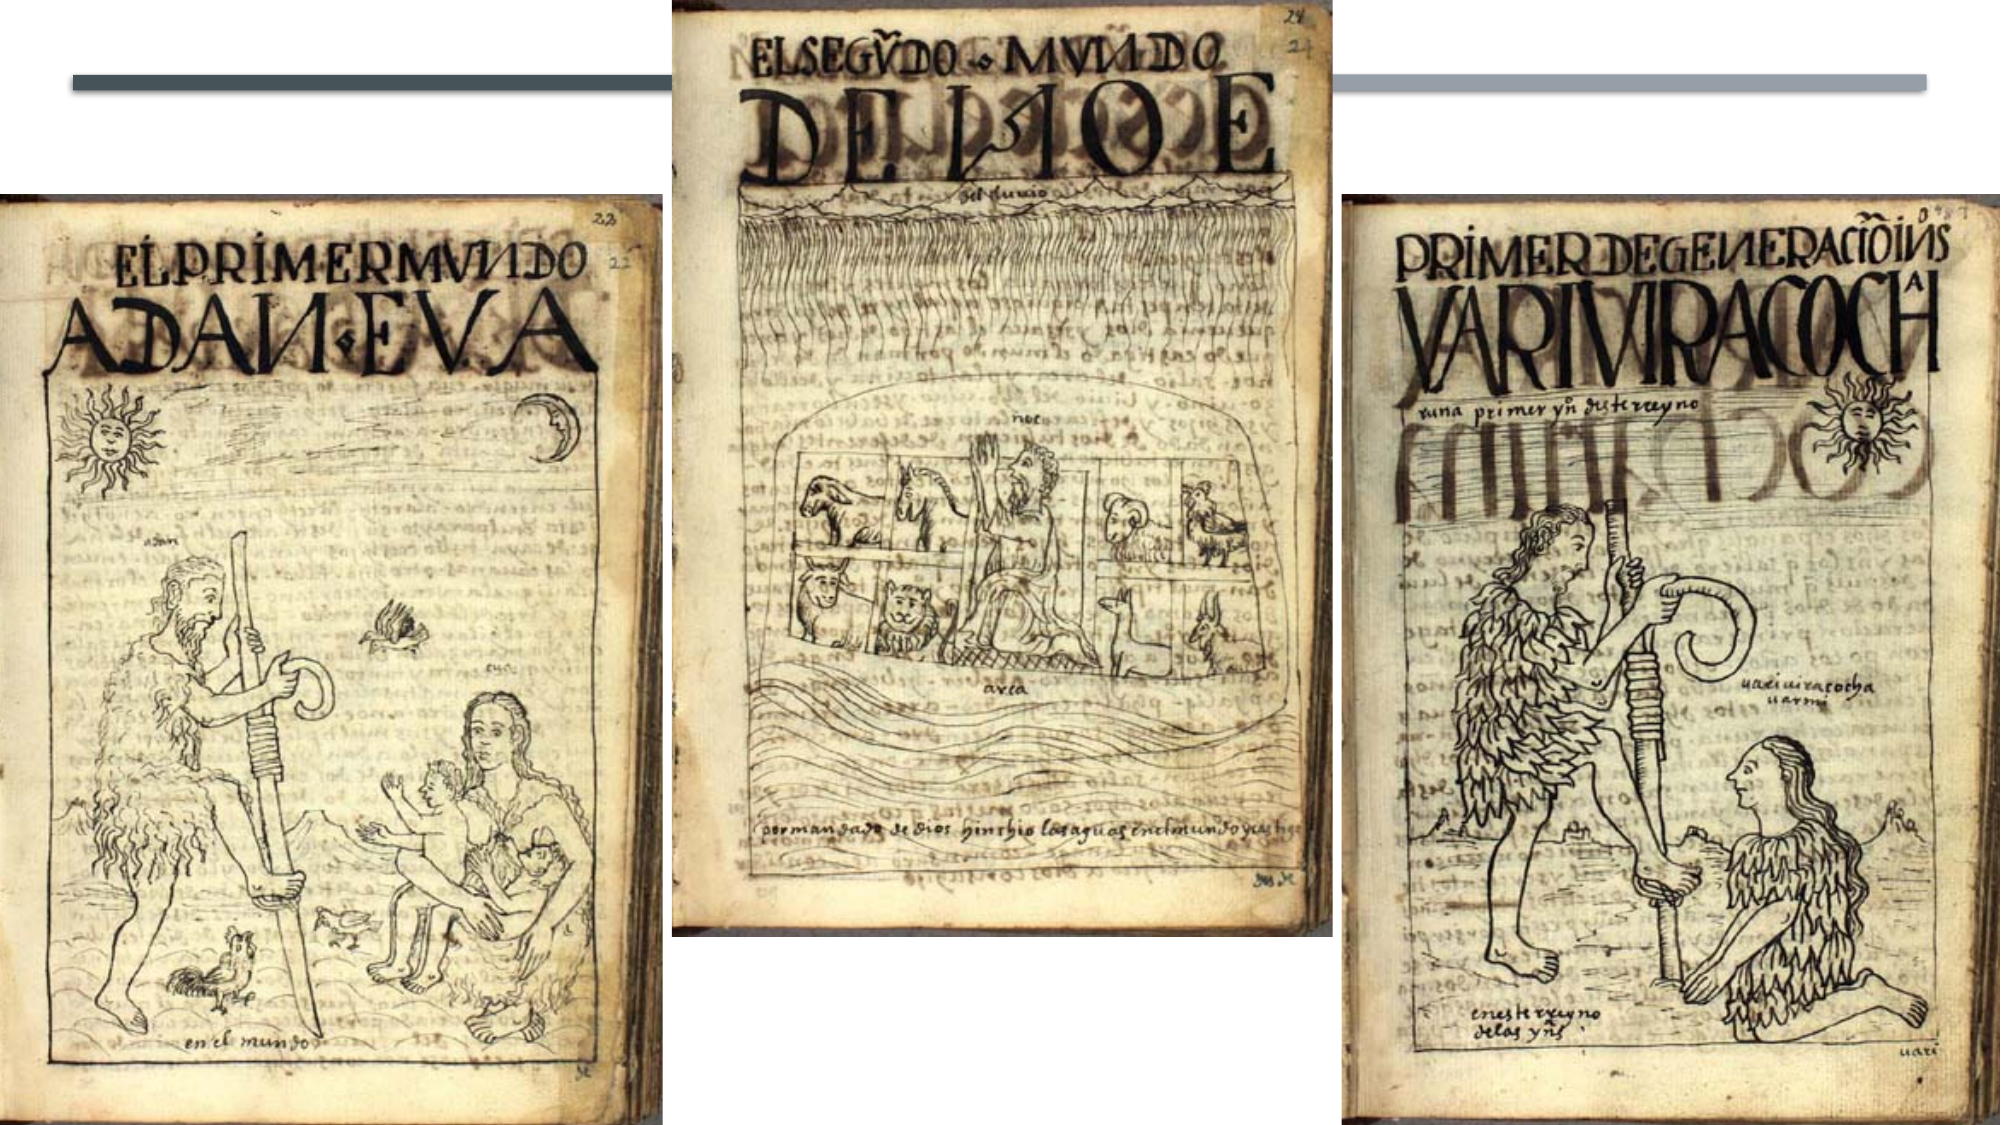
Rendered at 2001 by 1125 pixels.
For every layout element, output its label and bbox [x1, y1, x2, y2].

picture [0, 193, 664, 1125]
picture [671, 0, 1334, 937]
picture [1341, 193, 2000, 1125]
